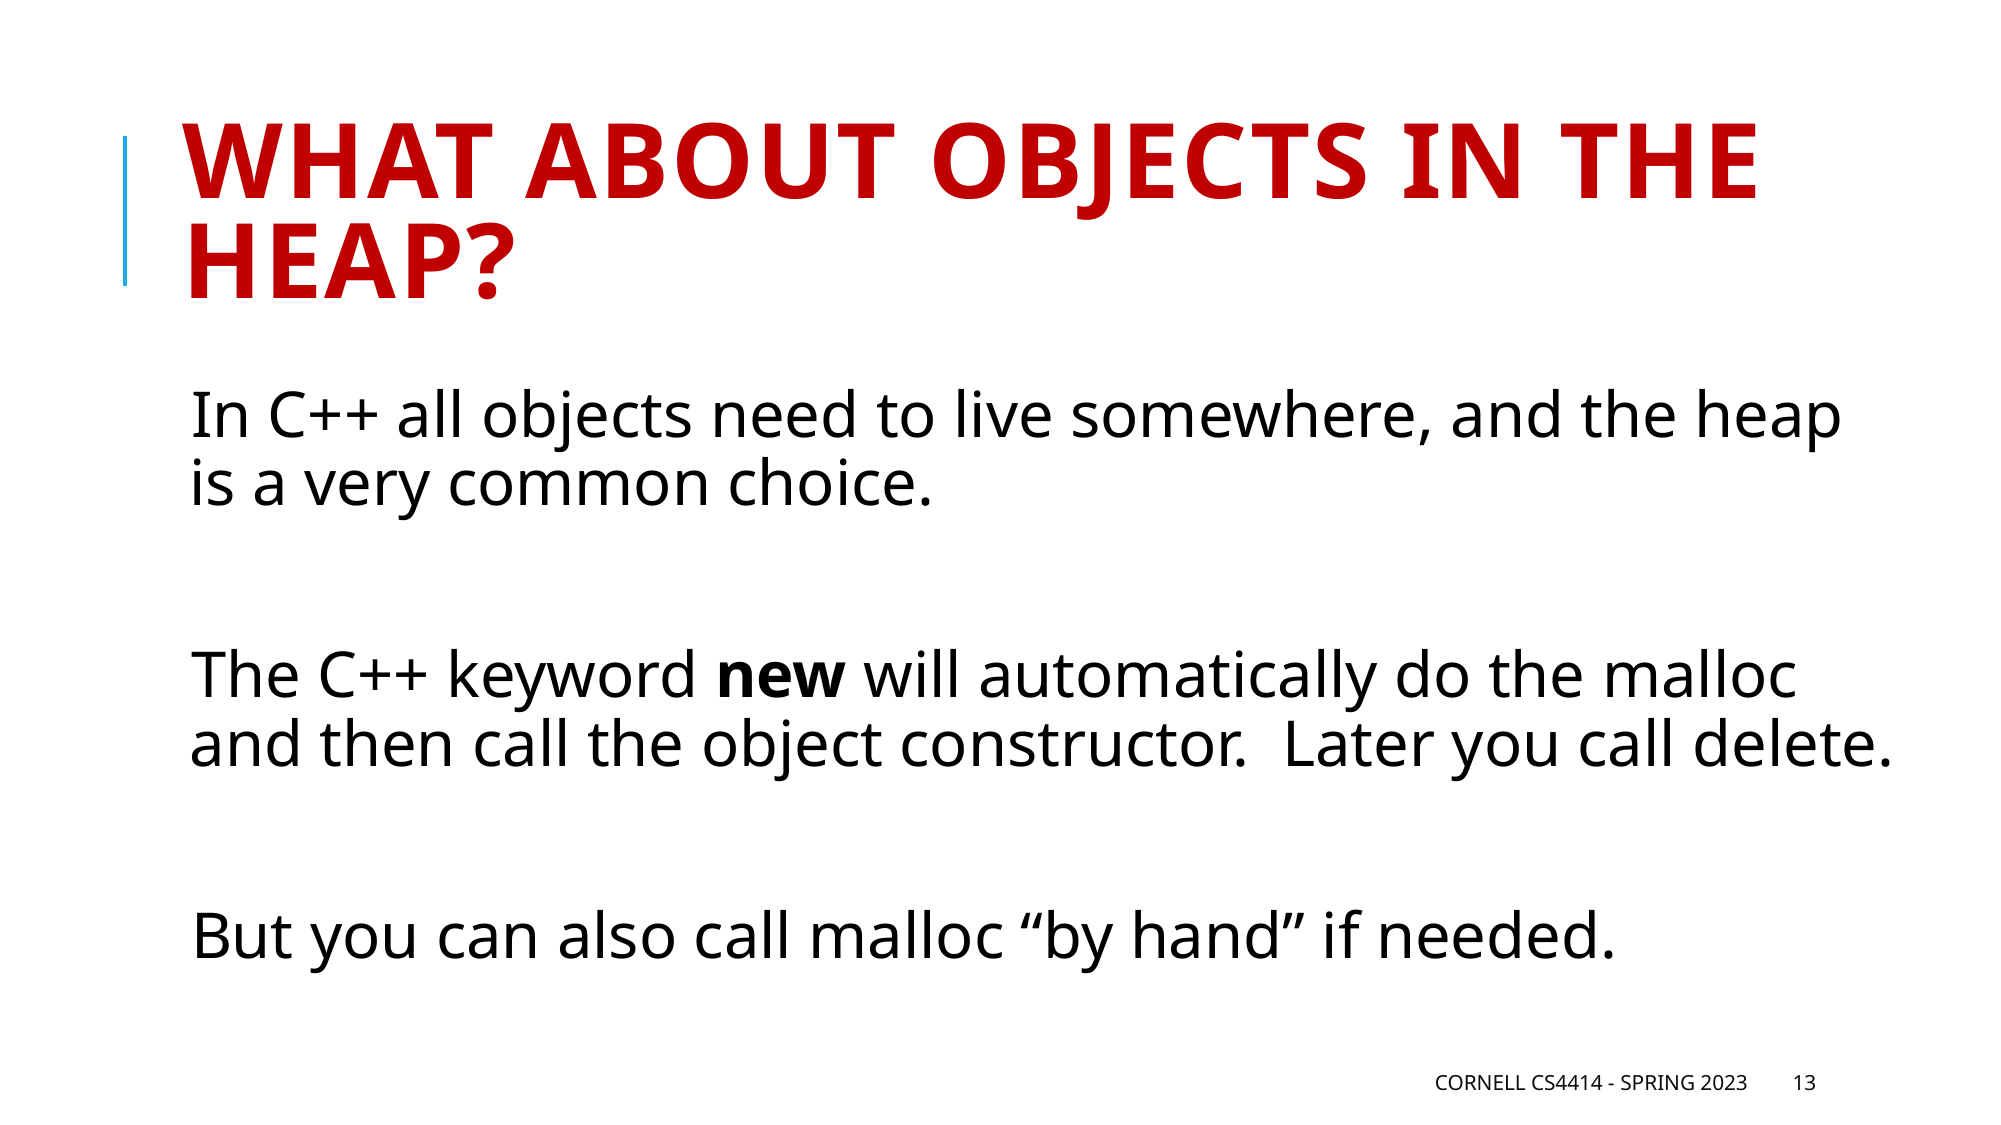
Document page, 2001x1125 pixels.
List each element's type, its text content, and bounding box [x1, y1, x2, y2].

slide_number 13 [1777, 1061, 1938, 1107]
title What about objects in the heap? [168, 96, 1914, 342]
footer Cornell CS4414 - Spring 2023 [794, 1061, 1763, 1107]
list In C++ all objects need to live somewhere, and the heap is a very common choice. The C++ keyword new will automatically do the malloc and then call the object constructor. Later you call delete. But you can also call malloc “by hand” if needed. [168, 375, 1914, 1035]
